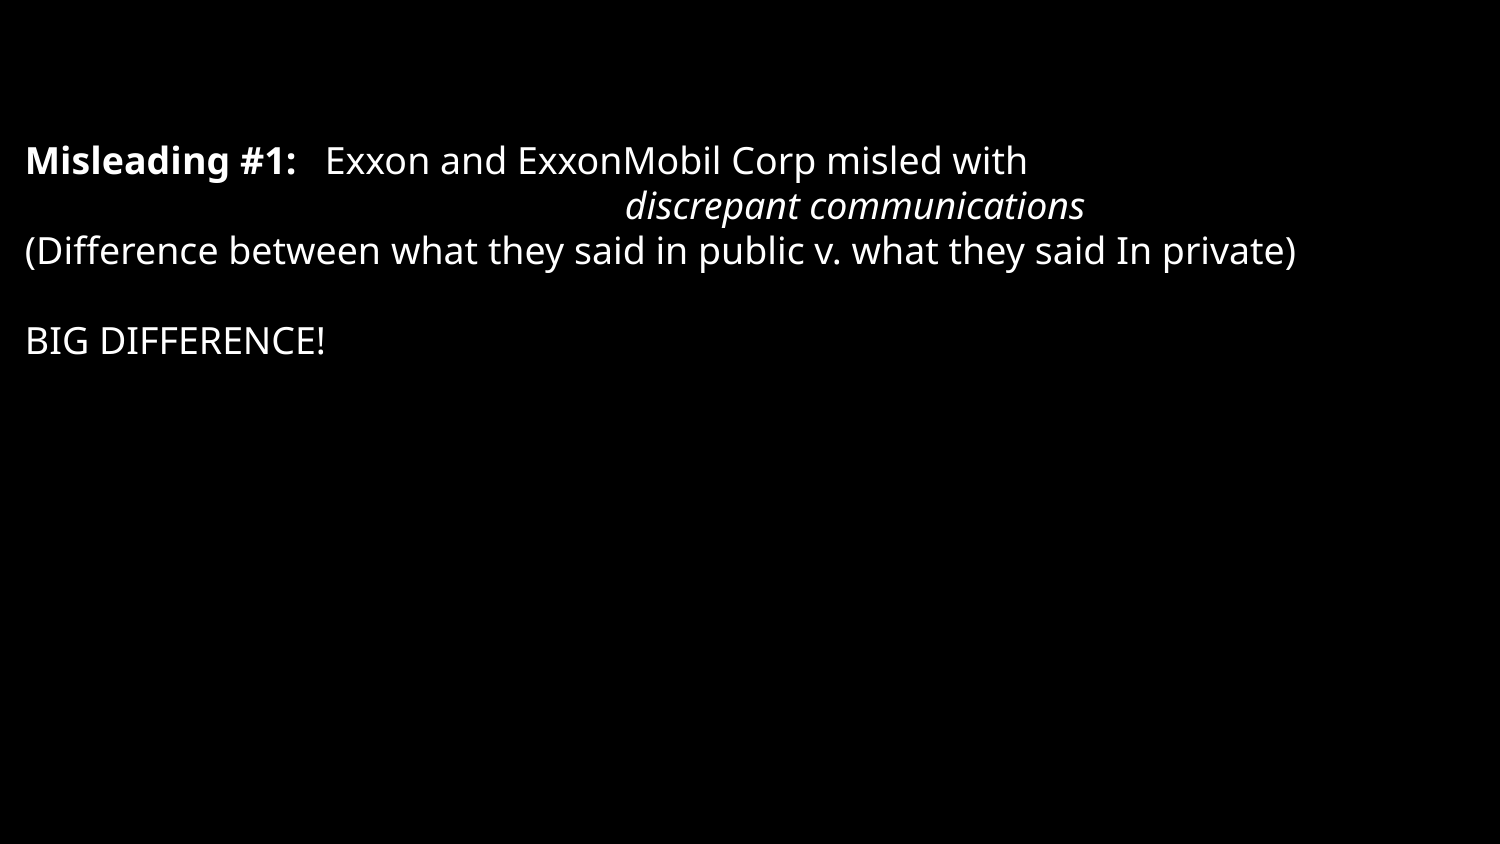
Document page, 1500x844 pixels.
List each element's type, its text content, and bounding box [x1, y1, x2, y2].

text_box Misleading #1: Exxon and ExxonMobil Corp misled with discrepant communications (Difference between what they said in public v. what they said In private) BIG DIFFERENCE! [10, 130, 1500, 415]
